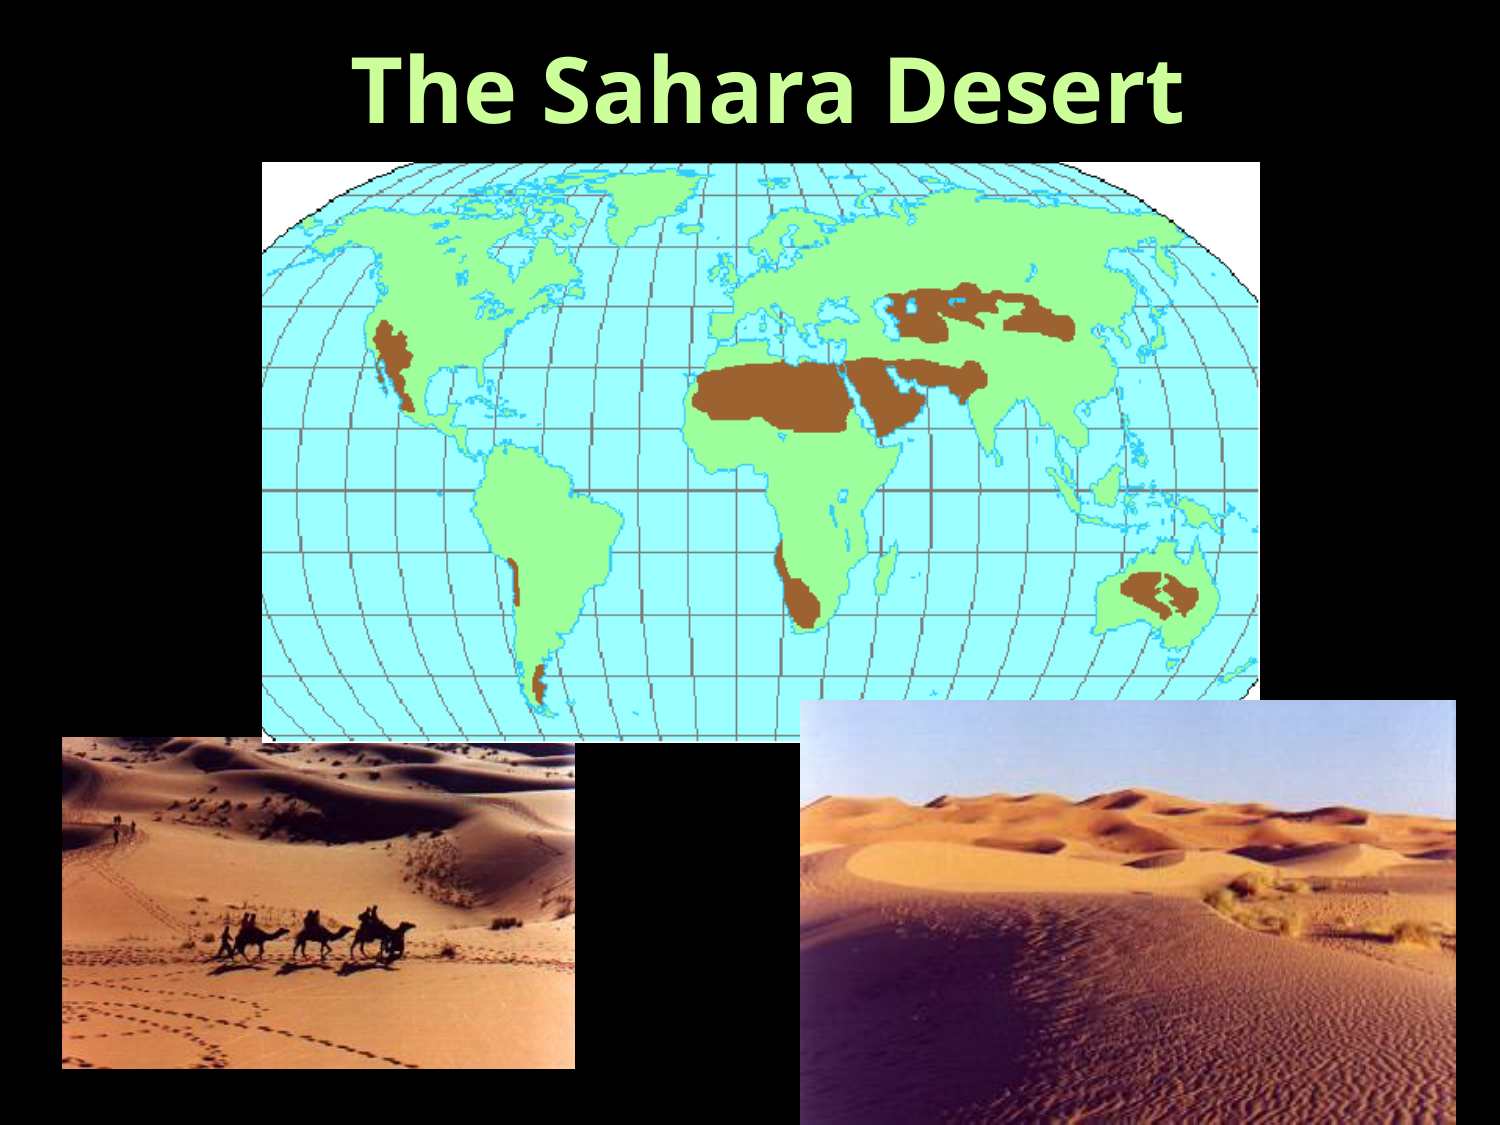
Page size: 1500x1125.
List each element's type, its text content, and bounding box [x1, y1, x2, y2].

text_box The Sahara Desert [212, 24, 1325, 150]
picture [62, 162, 1456, 1125]
